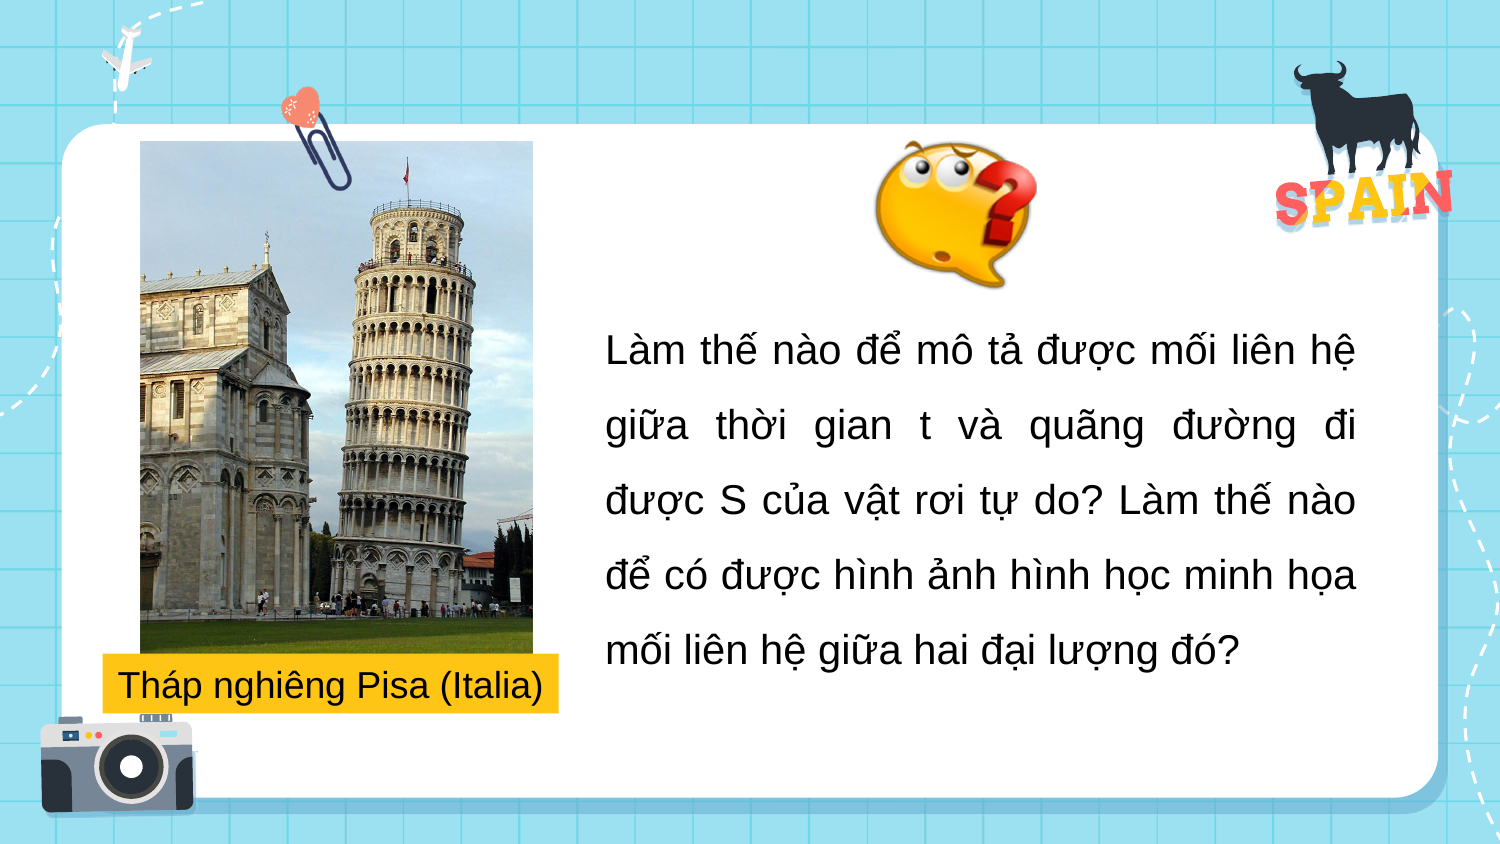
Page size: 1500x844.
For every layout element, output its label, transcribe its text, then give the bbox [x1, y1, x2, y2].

text_box Làm thế nào để mô tả được mối liên hệ giữa thời gian t và quãng đường đi được S của vật rơi tự do? Làm thế nào để có được hình ảnh hình học minh họa mối liên hệ giữa hai đại lượng đó? [590, 290, 1372, 681]
picture [140, 81, 533, 655]
picture [871, 139, 1037, 291]
text_box Tháp nghiêng Pisa (Italia) [102, 653, 559, 714]
